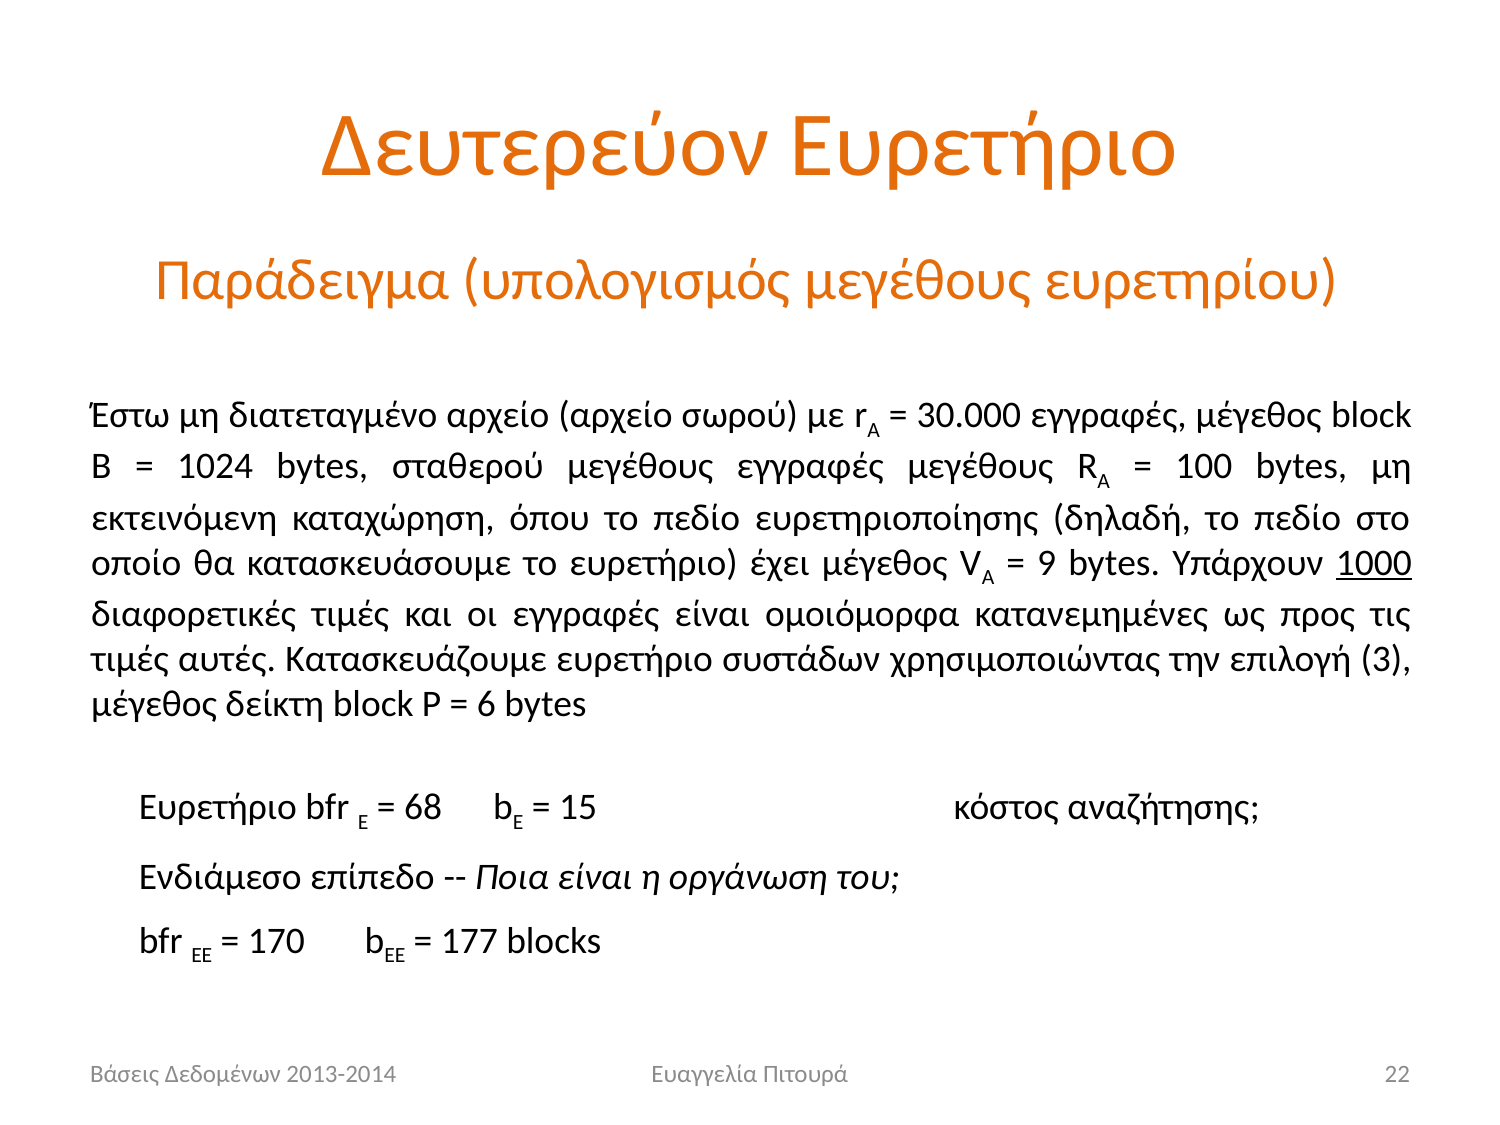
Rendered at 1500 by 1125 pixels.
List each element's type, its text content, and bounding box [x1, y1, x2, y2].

text_box Ευρετήριο bfr Ε = 68 bE = 15 Ενδιάμεσο επίπεδο -- Ποια είναι η οργάνωση του; bfr ΕE = 170 bEE = 177 blocks [123, 774, 1353, 975]
text_box Έστω μη διατεταγμένο αρχείο (αρχείο σωρού) με rA = 30.000 εγγραφές, μέγεθος block B = 1024 bytes, σταθερού μεγέθους εγγραφές μεγέθους RA = 100 bytes, μη εκτεινόμενη καταχώρηση, όπου το πεδίο ευρετηριοποίησης (δηλαδή, το πεδίο στο οποίο θα κατασκευάσουμε το ευρετήριο) έχει μέγεθος VA = 9 bytes. Υπάρχουν 1000 διαφορετικές τιμές και οι εγγραφές είναι ομοιόμορφα κατανεμημένες ως προς τις τιμές αυτές. Κατασκευάζουμε ευρετήριο συστάδων χρησιμοποιώντας την επιλογή (3), μέγεθος δείκτη block P = 6 bytes [76, 382, 1427, 731]
text_box κόστος αναζήτησης; [939, 774, 1400, 835]
slide_number Βάσεις Δεδομένων 2013-2014 [75, 1042, 425, 1103]
text_box Παράδειγμα (υπολογισμός μεγέθους ευρετηρίου) [65, 233, 1429, 319]
footer Ευαγγελία Πιτουρά [512, 1042, 988, 1103]
title Δευτερεύον Ευρετήριο [75, 45, 1425, 233]
slide_number 22 [1074, 1042, 1425, 1103]
